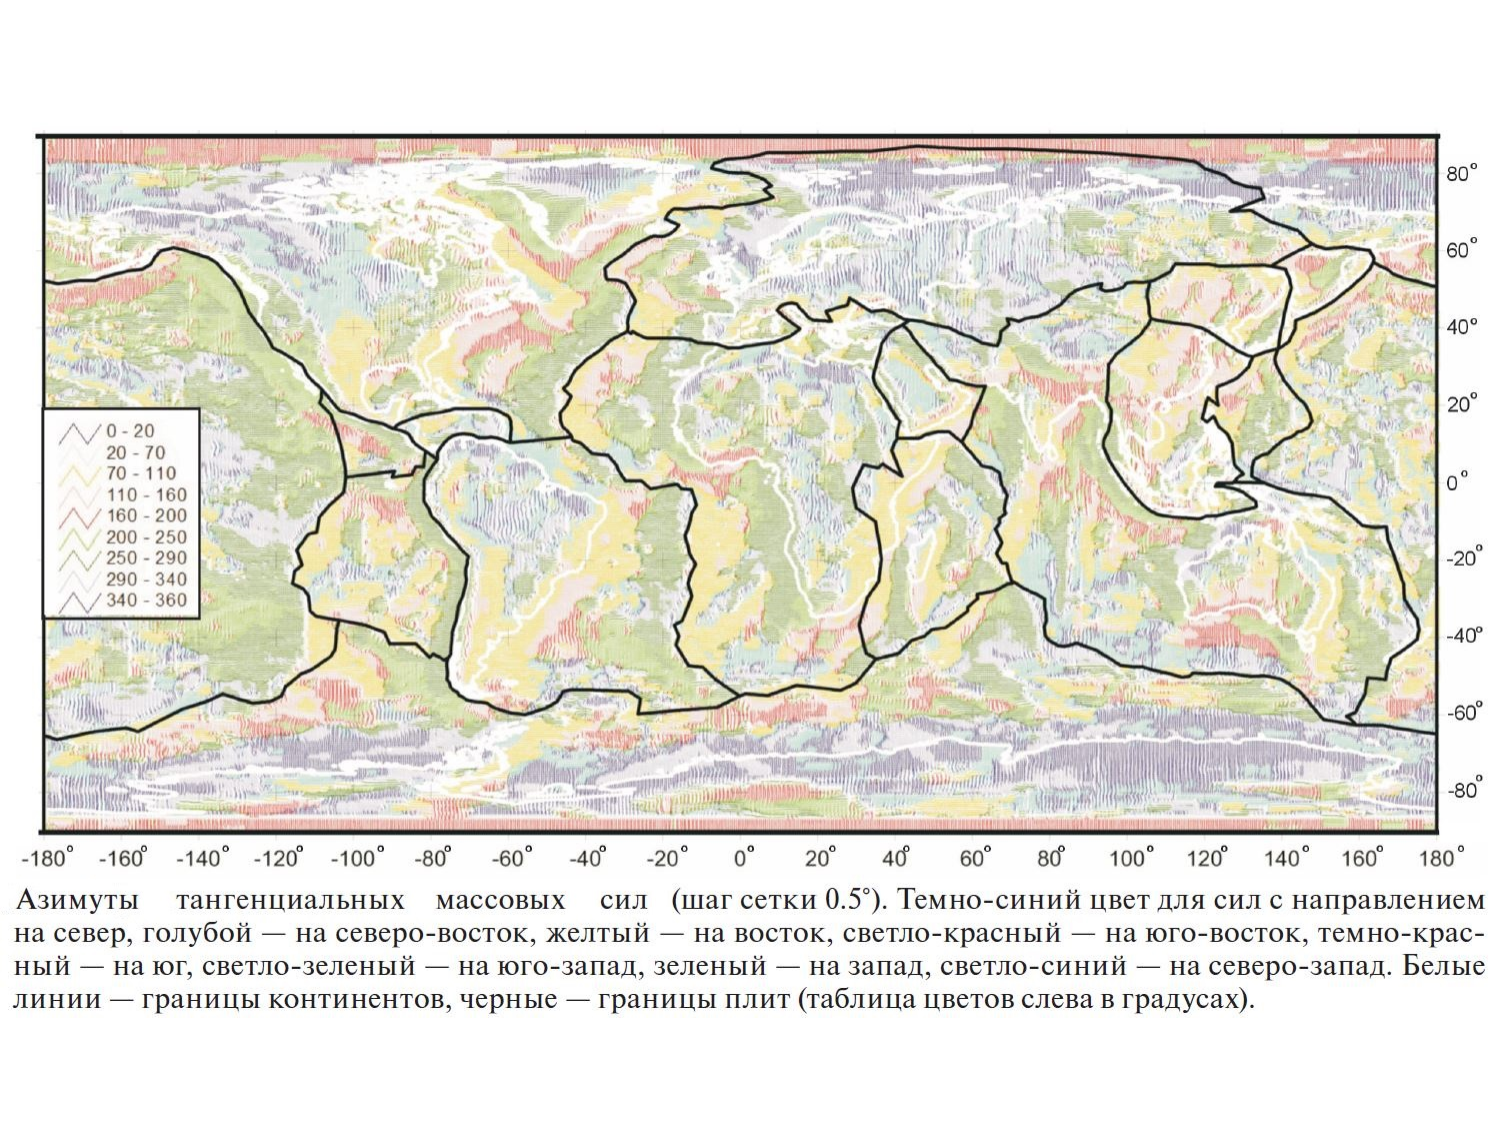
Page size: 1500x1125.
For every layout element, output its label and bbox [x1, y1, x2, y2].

picture [0, 106, 1500, 1019]
